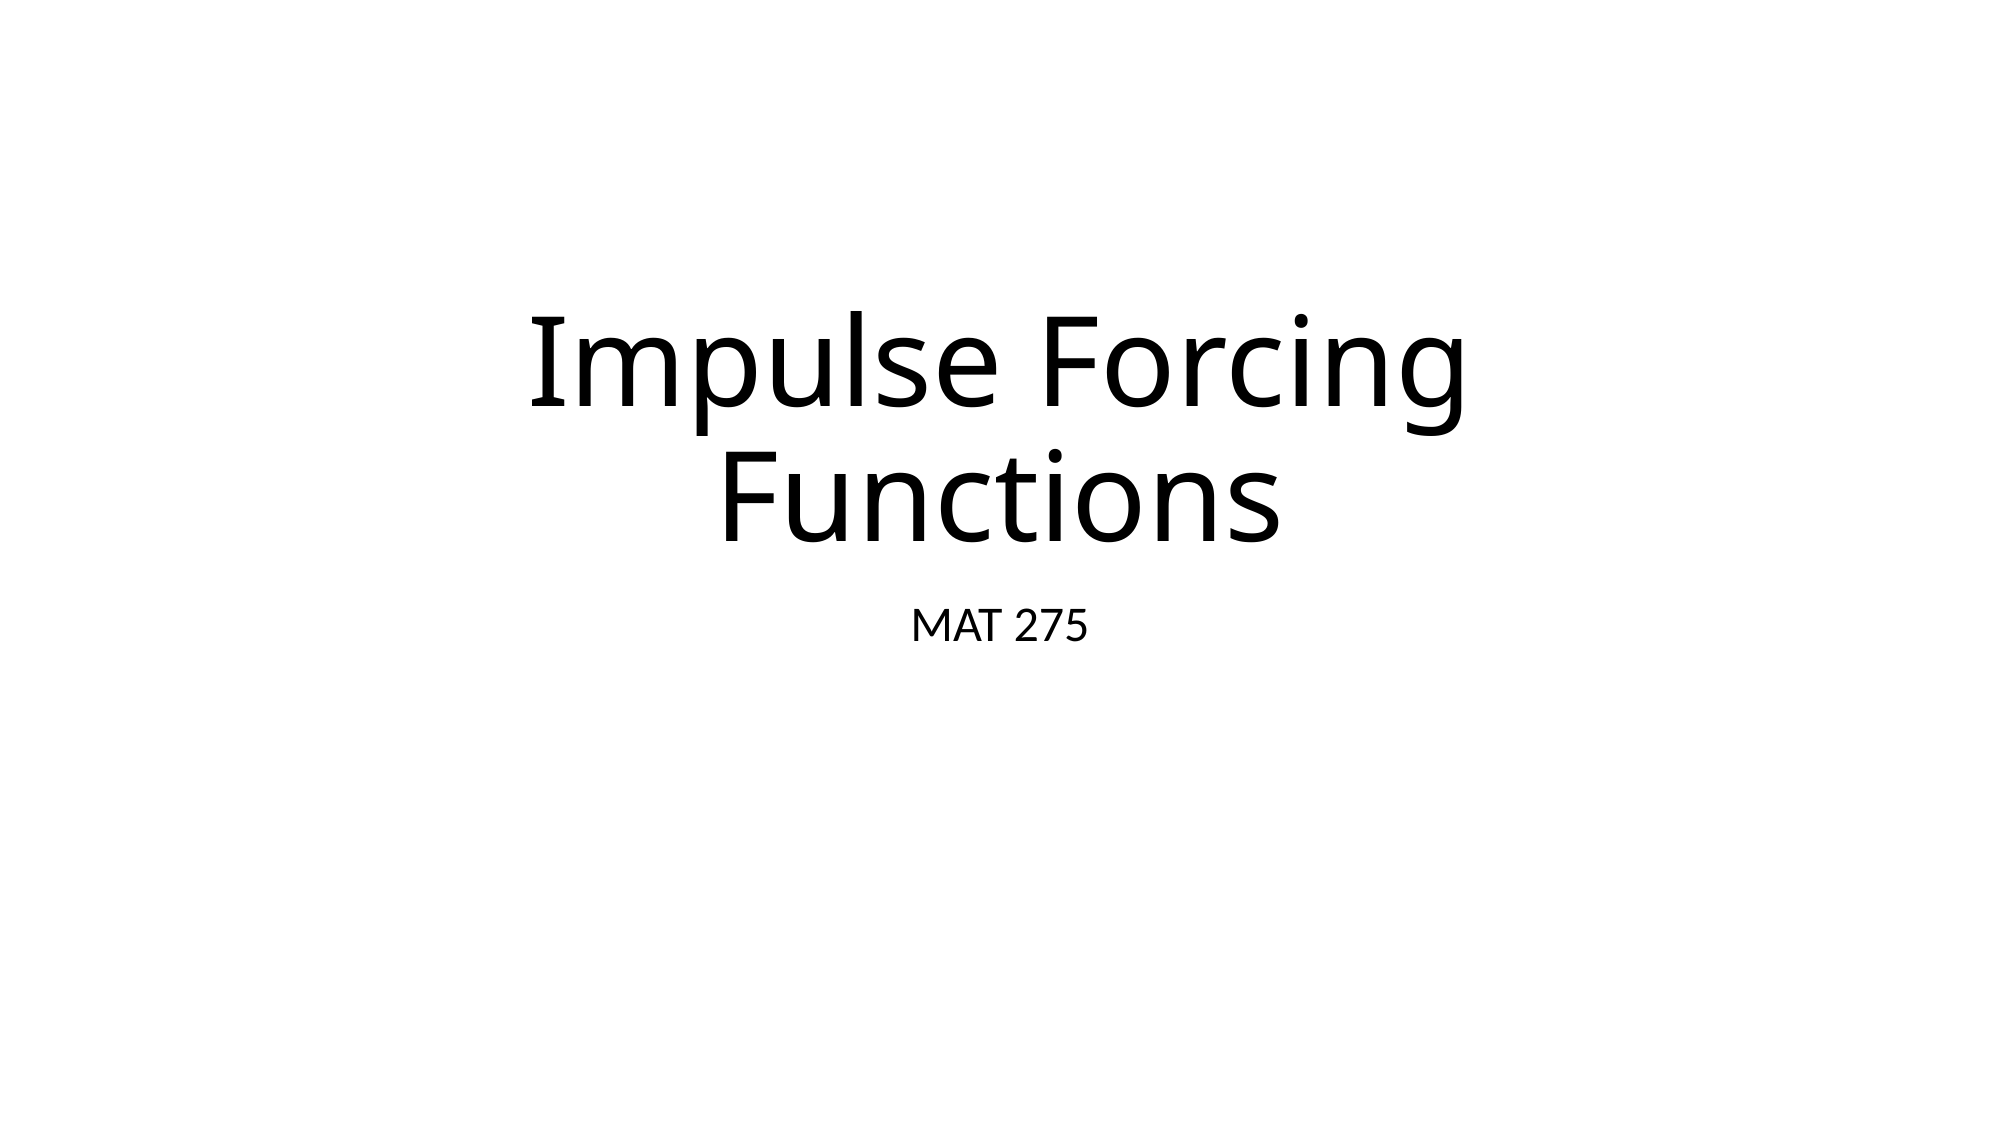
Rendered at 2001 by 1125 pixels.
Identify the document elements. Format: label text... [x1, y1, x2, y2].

subtitle MAT 275 [249, 590, 1750, 863]
title Impulse Forcing Functions [249, 184, 1750, 576]
